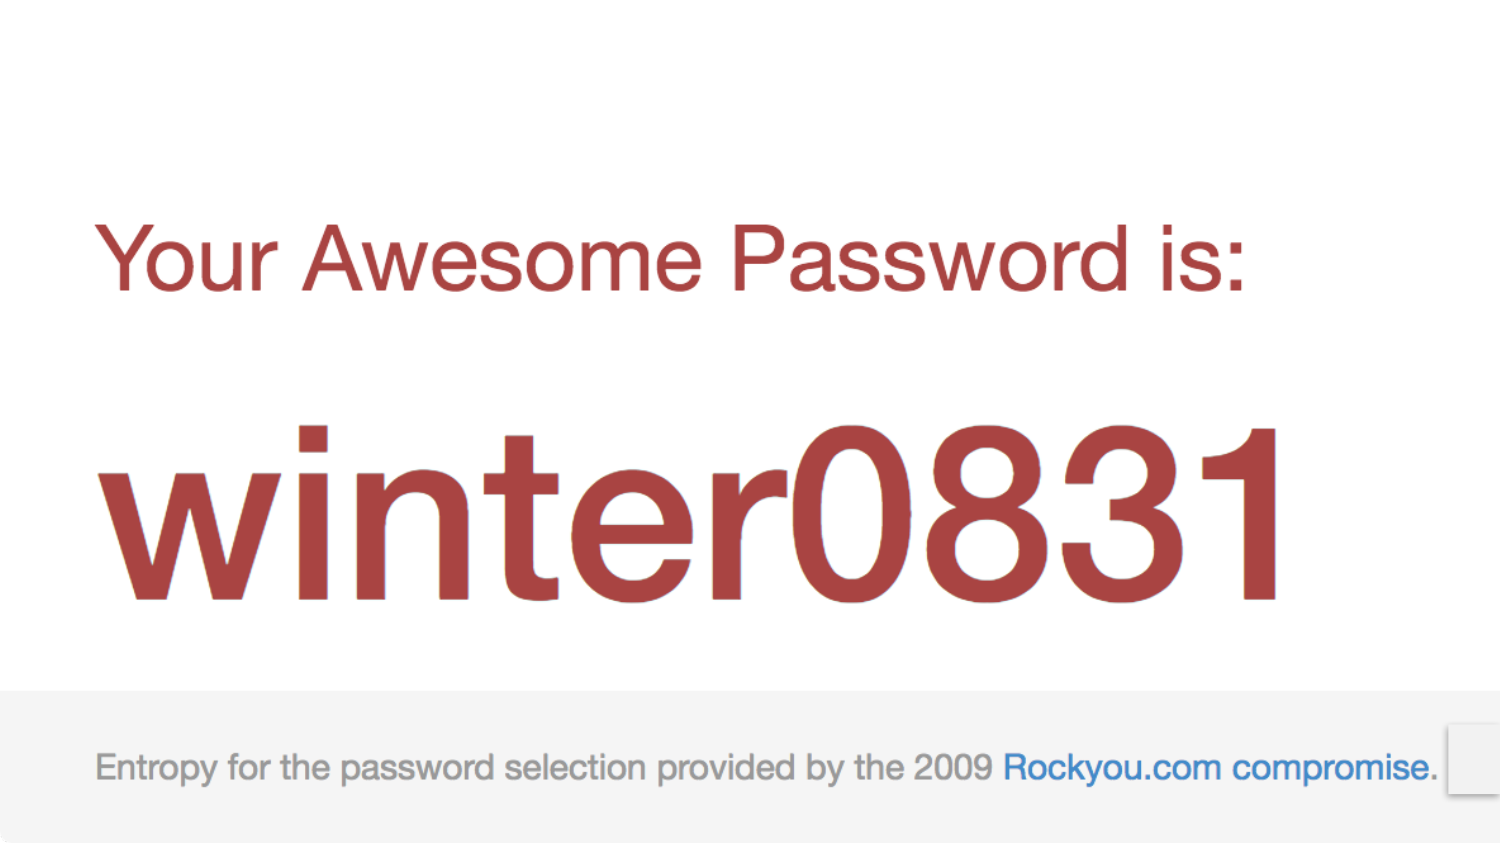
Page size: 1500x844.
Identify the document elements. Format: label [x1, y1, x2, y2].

text_box [0, 159, 1500, 843]
